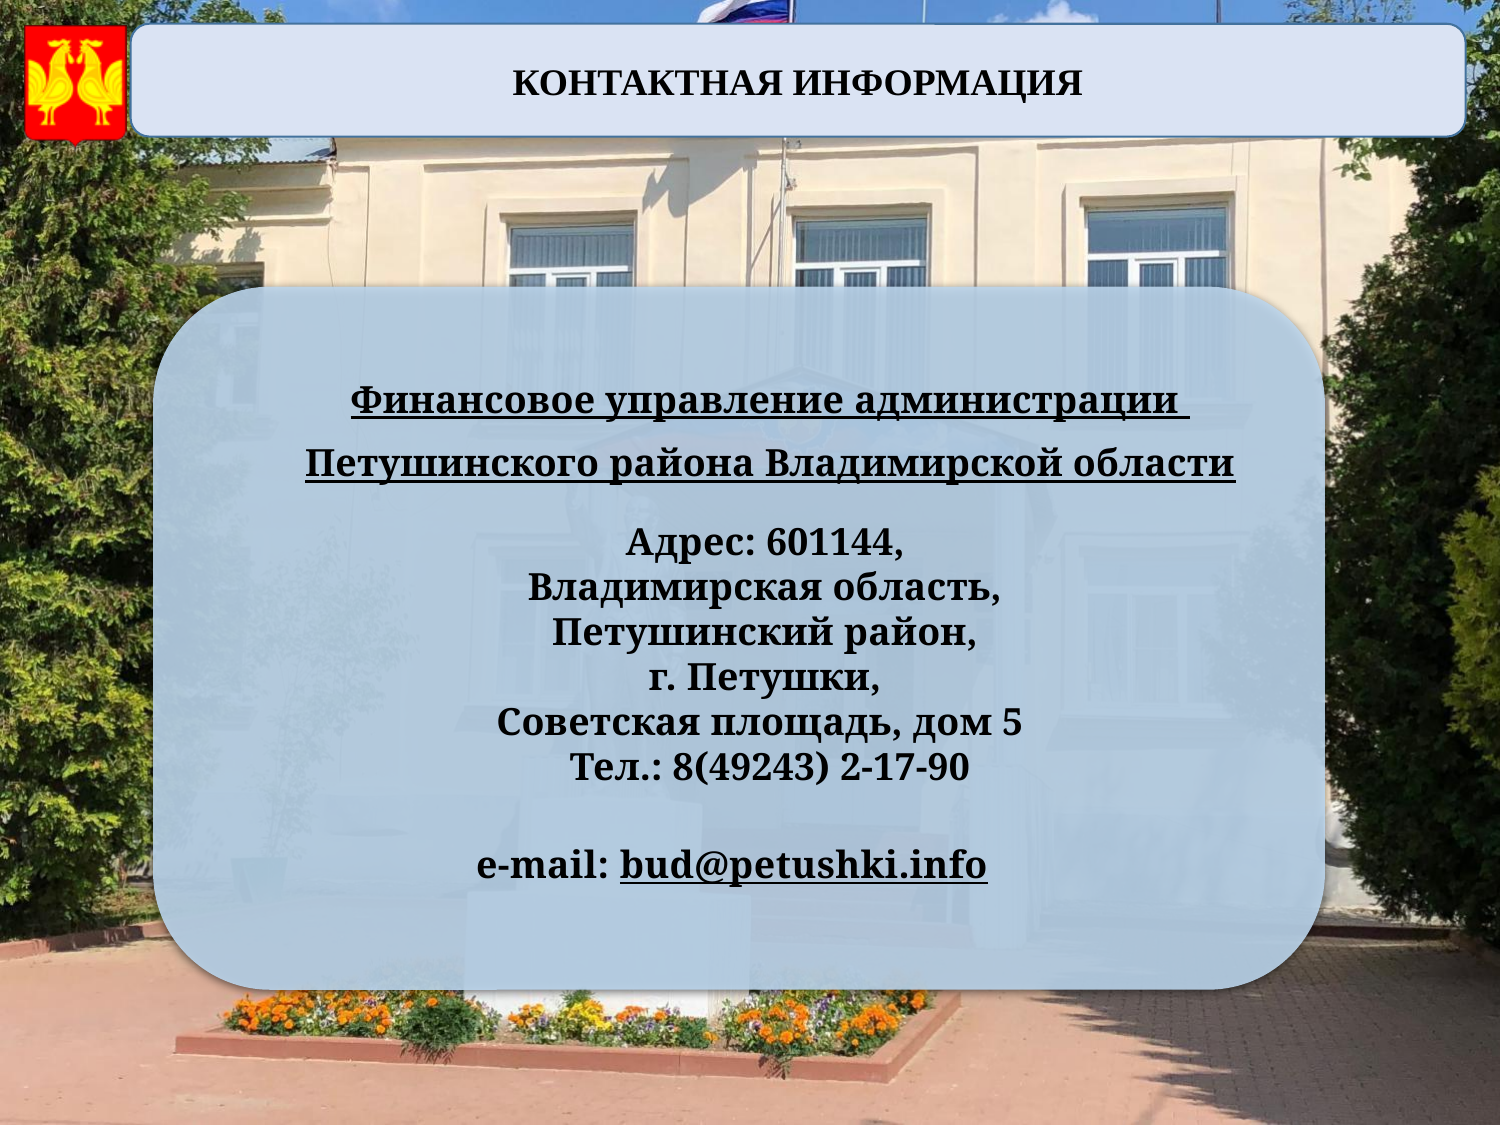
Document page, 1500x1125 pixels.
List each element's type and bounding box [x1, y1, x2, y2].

picture [0, 0, 1500, 1125]
text_box [24, 23, 1466, 152]
